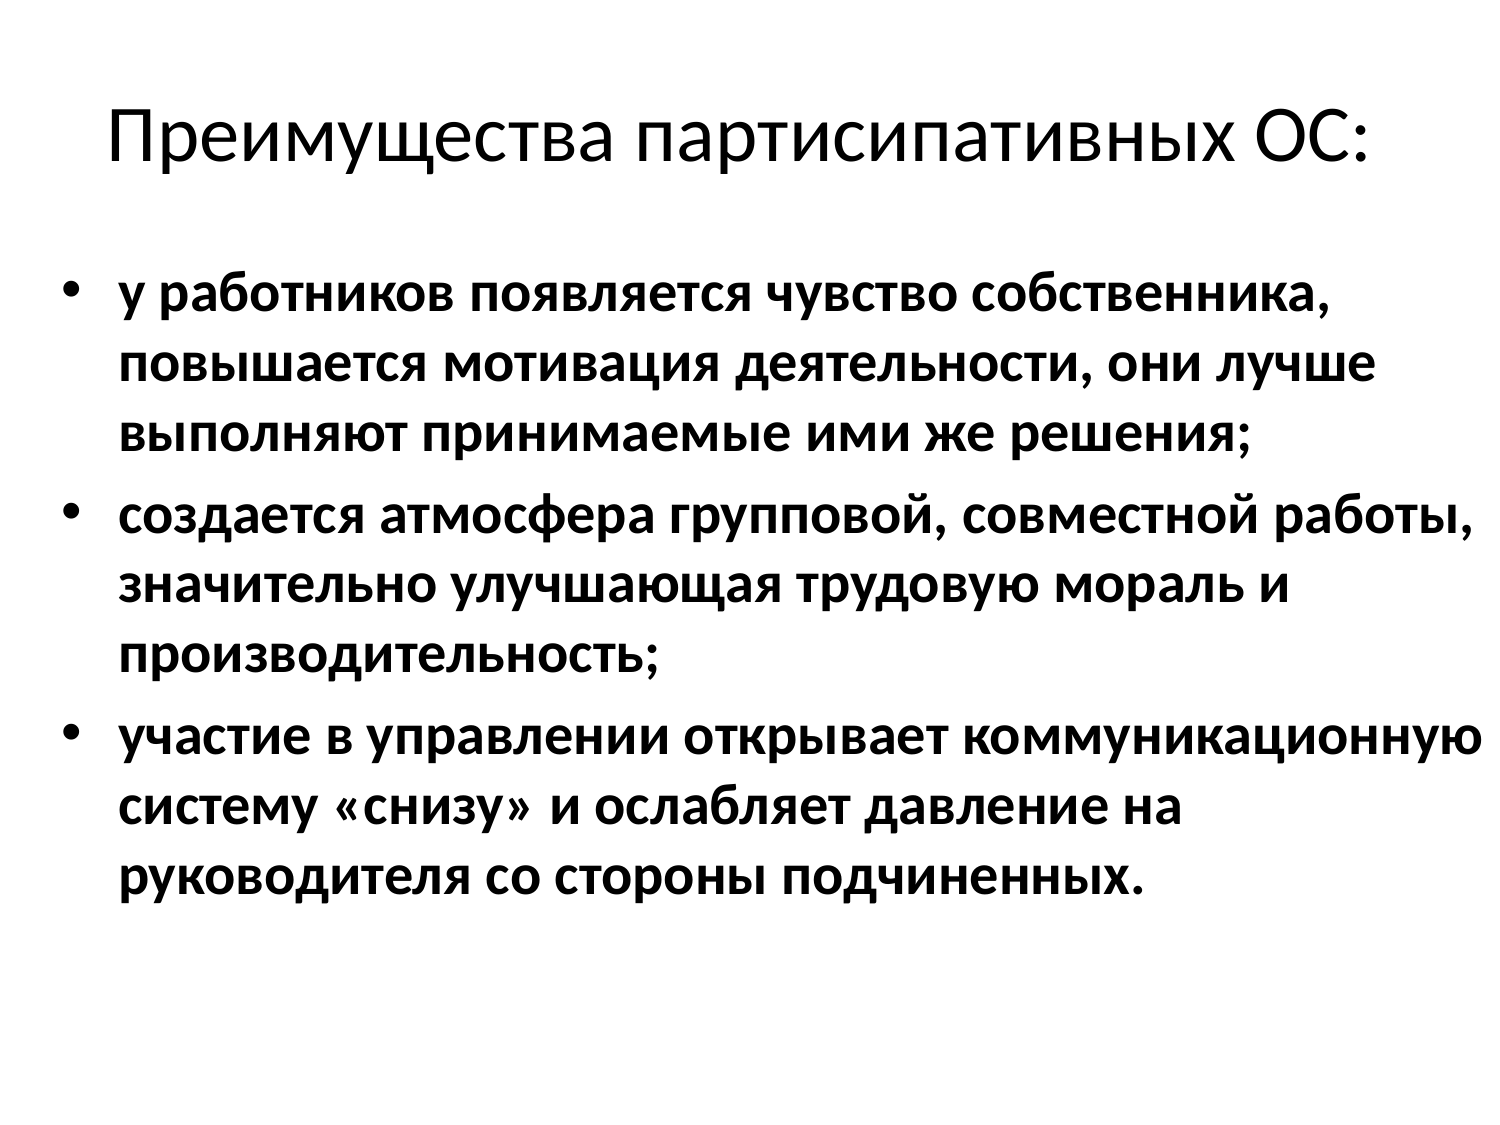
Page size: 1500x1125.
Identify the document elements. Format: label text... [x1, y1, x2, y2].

list у работников появляется чувство собственника, повышается мотивация деятельности, они лучше выполняют принимаемые ими же решения; создается атмосфера групповой, совместной работы, значительно улучшающая трудовую мораль и производительность; участие в управлении открывает коммуникационную систему «снизу» и ослабляет давление на руководителя со стороны подчиненных. [46, 246, 1500, 1035]
title Преимущества партисипативных ОС: [70, 35, 1430, 223]
